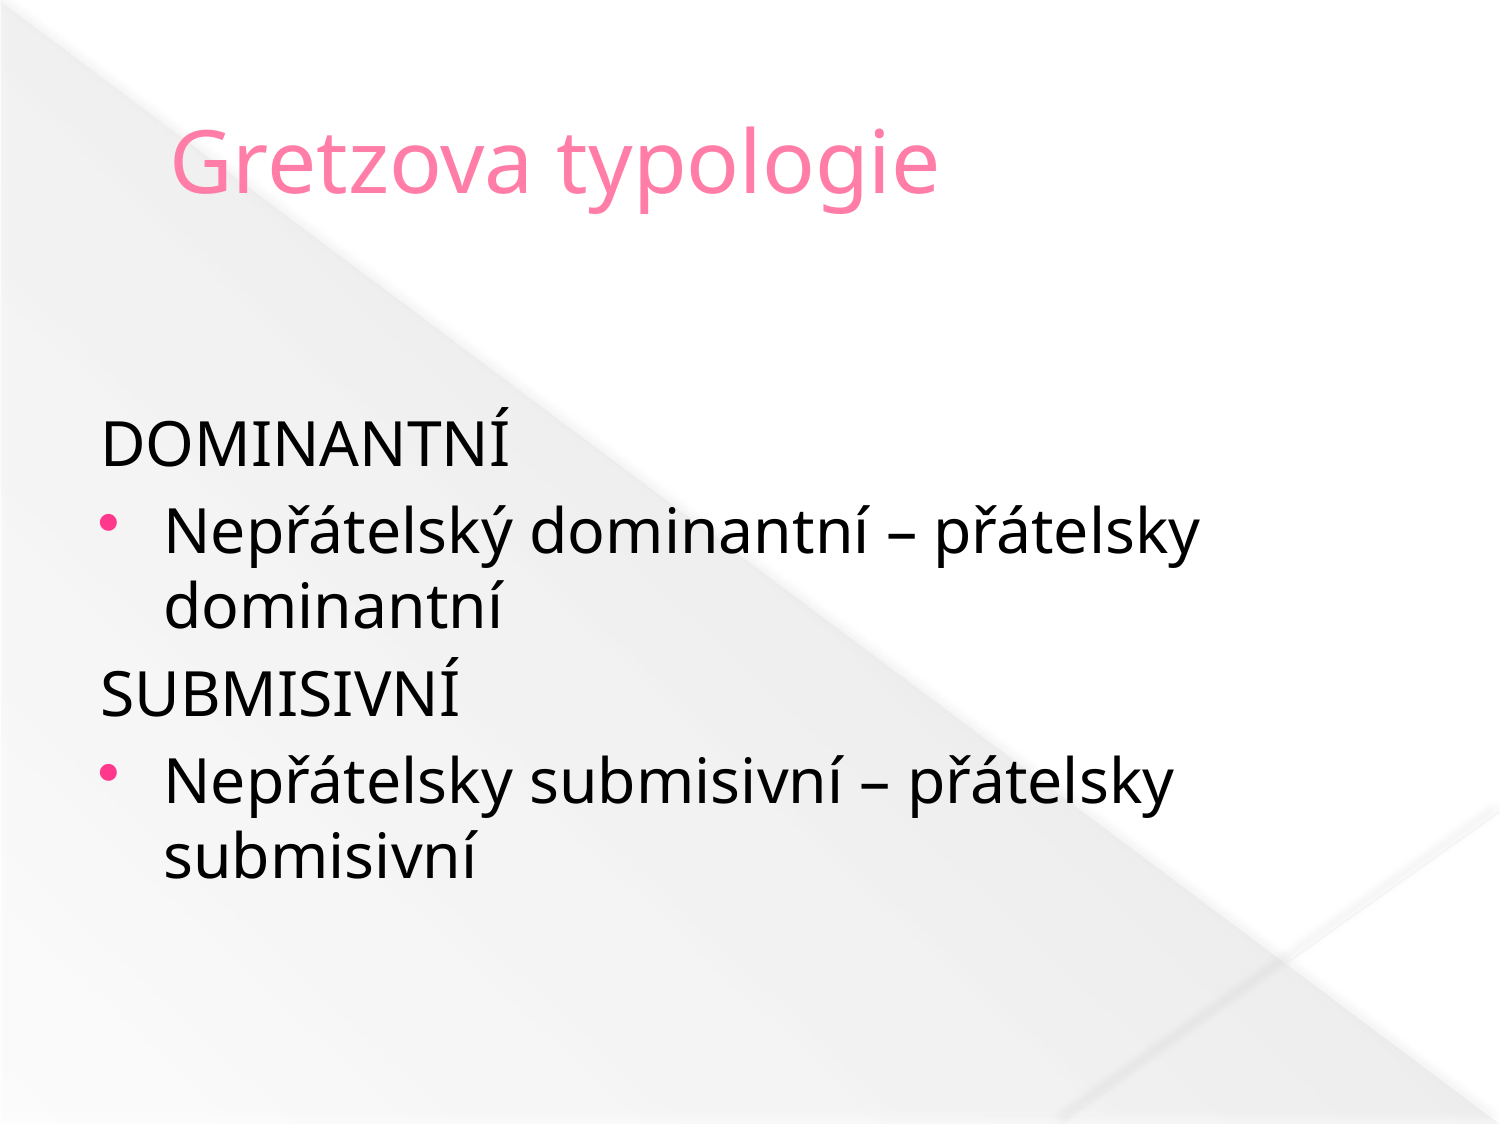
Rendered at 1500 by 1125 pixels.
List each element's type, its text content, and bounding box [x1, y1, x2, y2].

title Gretzova typologie [75, 43, 1425, 274]
list DOMINANTNÍ Nepřátelský dominantní – přátelsky dominantní SUBMISIVNÍ Nepřátelsky submisivní – přátelsky submisivní [75, 308, 1425, 1059]
